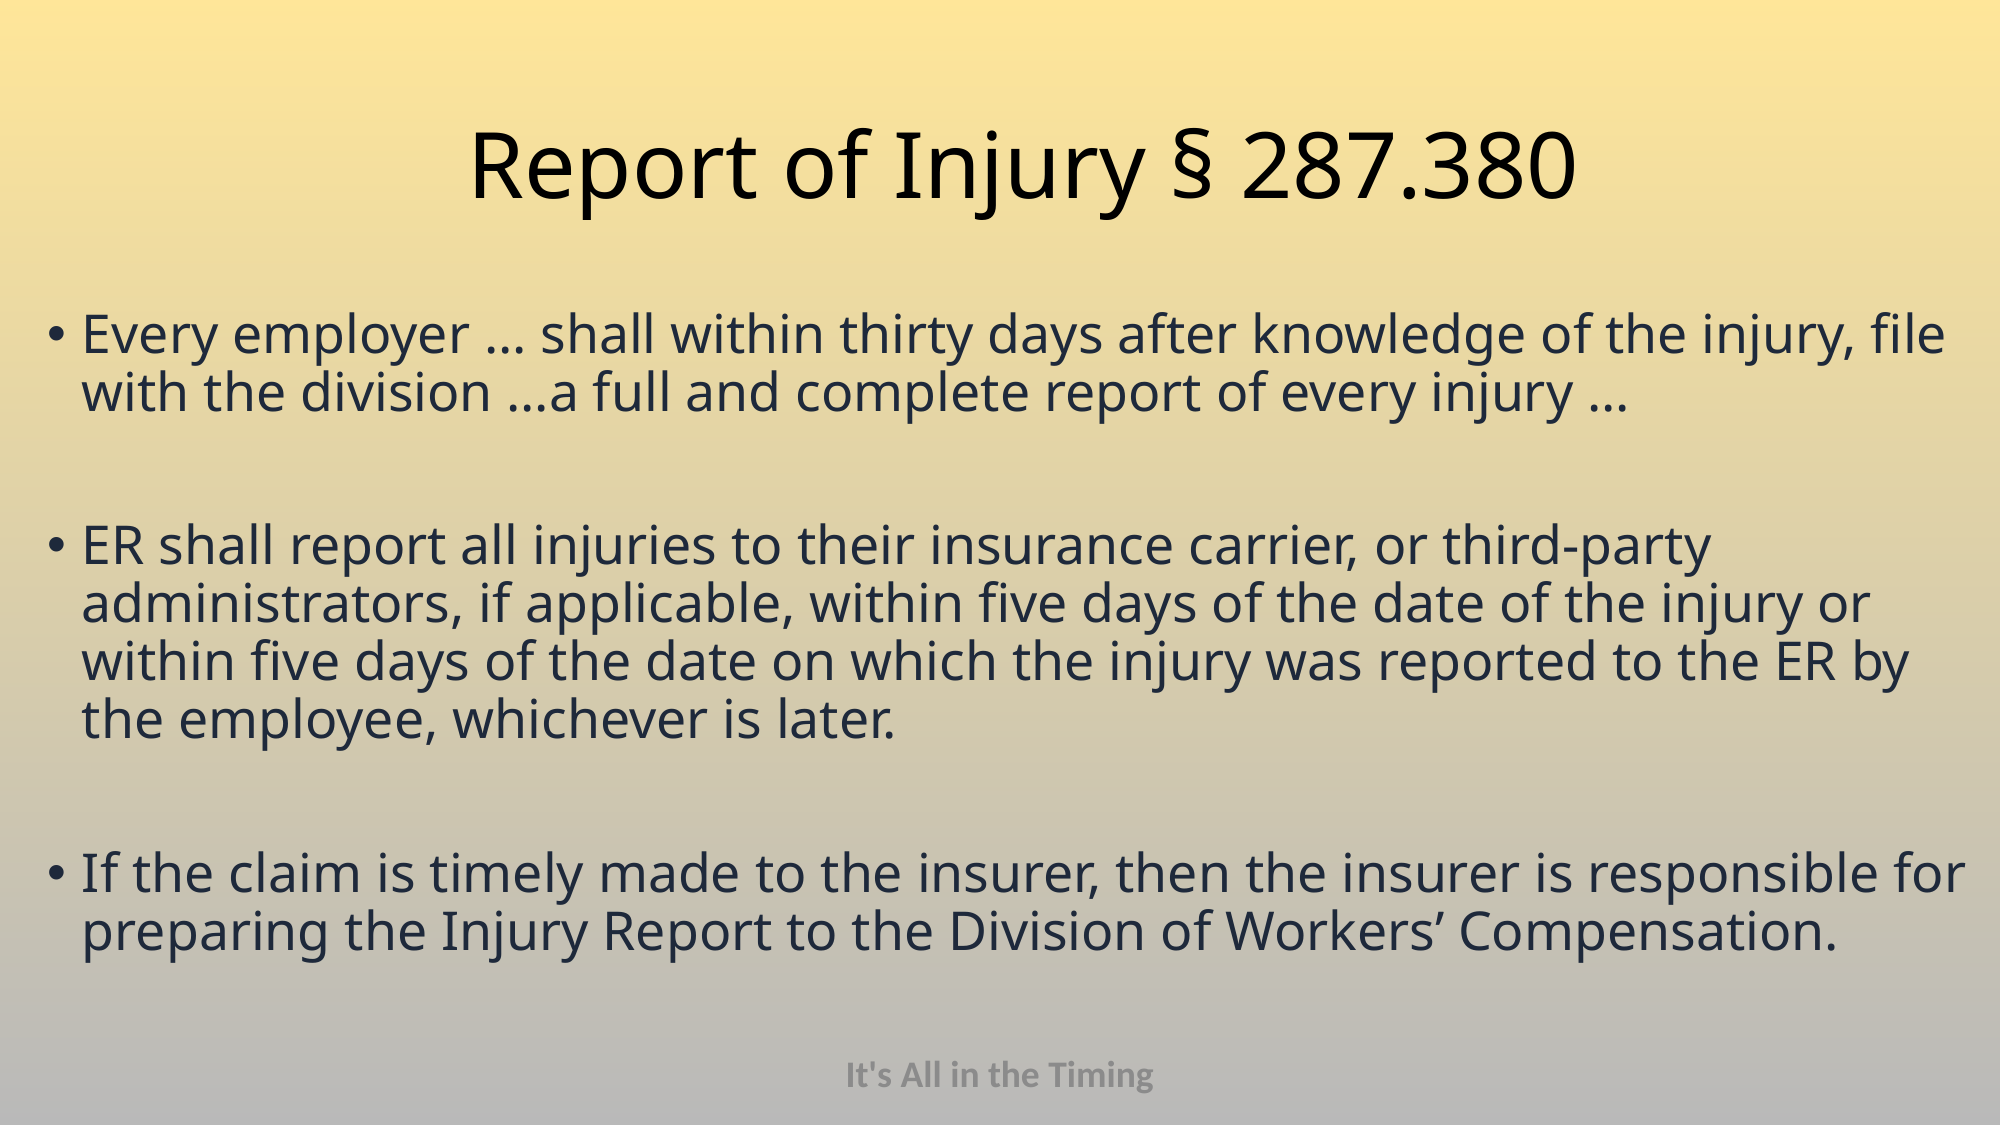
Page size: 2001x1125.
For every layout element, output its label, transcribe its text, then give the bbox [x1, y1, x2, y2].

title Report of Injury § 287.380 [109, 59, 1963, 278]
footer It's All in the Timing [662, 1042, 1338, 1103]
list Every employer … shall within thirty days after knowledge of the injury, file with the division …a full and complete report of every injury … ER shall report all injuries to their insurance carrier, or third-party administrators, if applicable, within five days of the date of the injury or within five days of the date on which the injury was reported to the ER by the employee, whichever is later. If the claim is timely made to the insurer, then the insurer is responsible for preparing the Injury Report to the Division of Workers’ Compensation. [32, 299, 1983, 1014]
